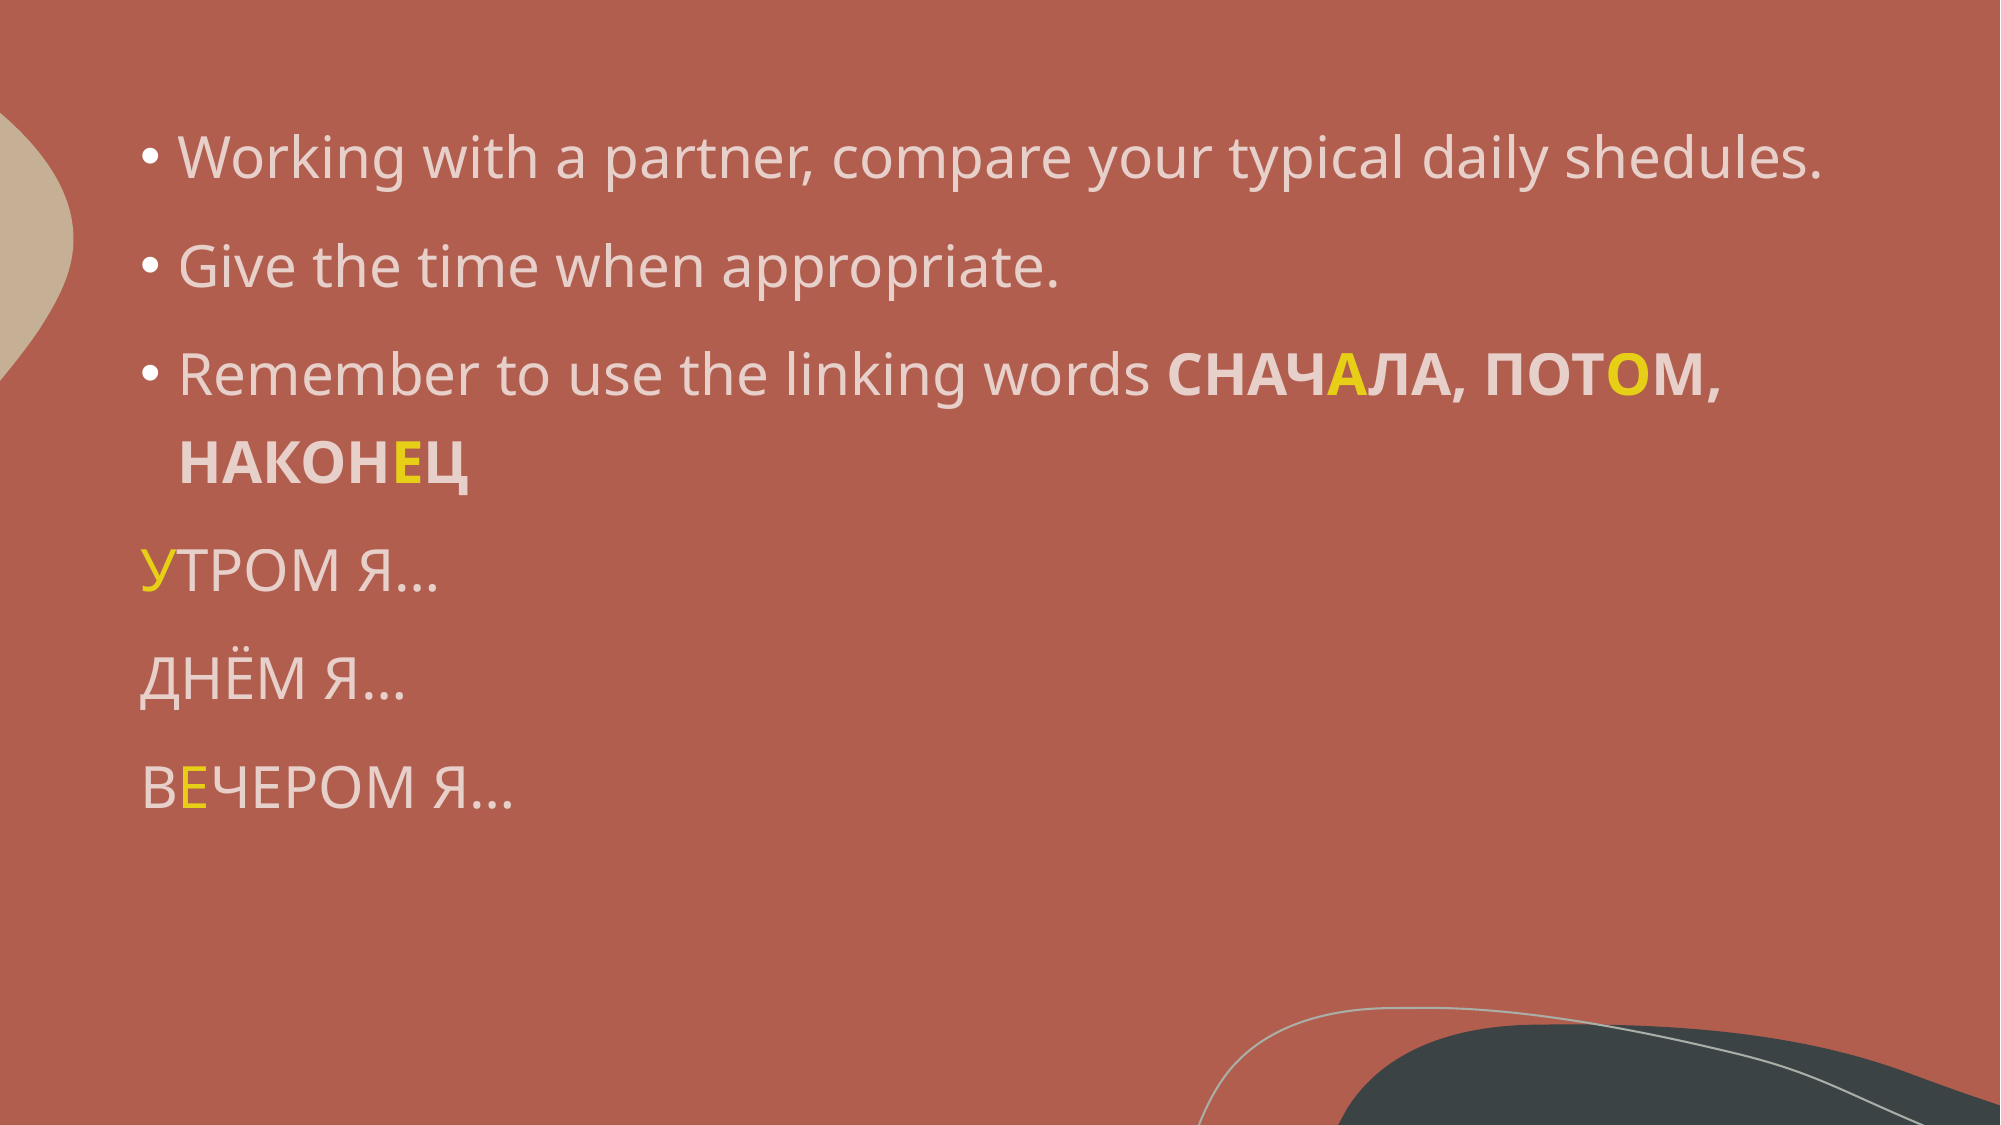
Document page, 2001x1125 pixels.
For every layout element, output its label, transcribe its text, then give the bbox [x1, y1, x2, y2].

list Working with a partner, compare your typical daily shedules. Give the time when appropriate. Remember to use the linking words СНАЧАЛА, ПОТОМ, НАКОНЕЦ УТРОМ Я… ДНЁМ Я… ВЕЧЕРОМ Я… [125, 95, 1875, 1002]
